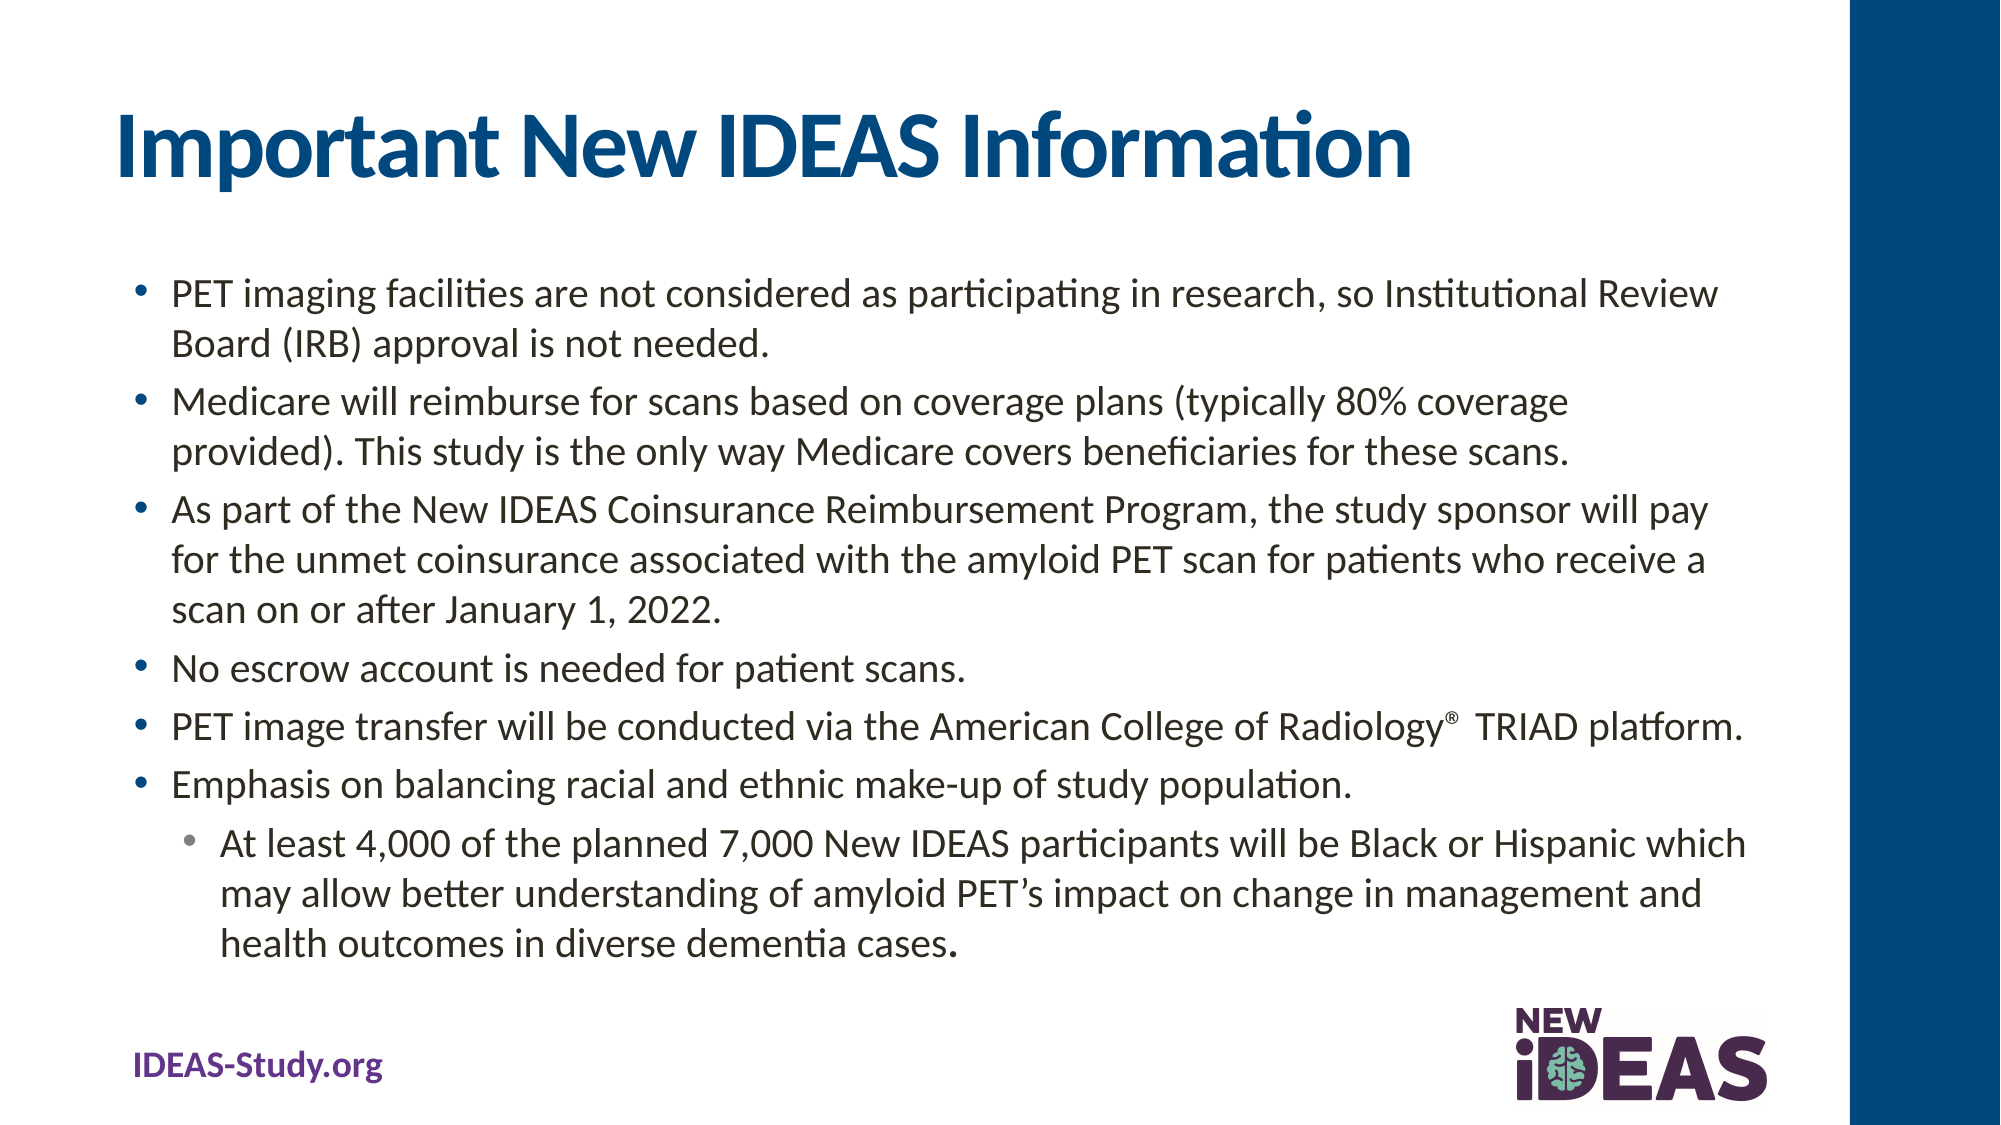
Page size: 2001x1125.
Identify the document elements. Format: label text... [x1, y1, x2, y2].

list PET imaging facilities are not considered as participating in research, so Institutional Review Board (IRB) approval is not needed. Medicare will reimburse for scans based on coverage plans (typically 80% coverage provided). This study is the only way Medicare covers beneficiaries for these scans. As part of the New IDEAS Coinsurance Reimbursement Program, the study sponsor will pay for the unmet coinsurance associated with the amyloid PET scan for patients who receive a scan on or after January 1, 2022. No escrow account is needed for patient scans. PET image transfer will be conducted via the American College of Radiology® TRIAD platform. Emphasis on balancing racial and ethnic make-up of study population. At least 4,000 of the planned 7,000 New IDEAS participants will be Black or Hispanic which may allow better understanding of amyloid PET’s impact on change in management and health outcomes in diverse dementia cases. [99, 257, 1767, 983]
picture [1516, 1008, 1767, 1108]
title Important New IDEAS Information [99, 45, 1767, 233]
